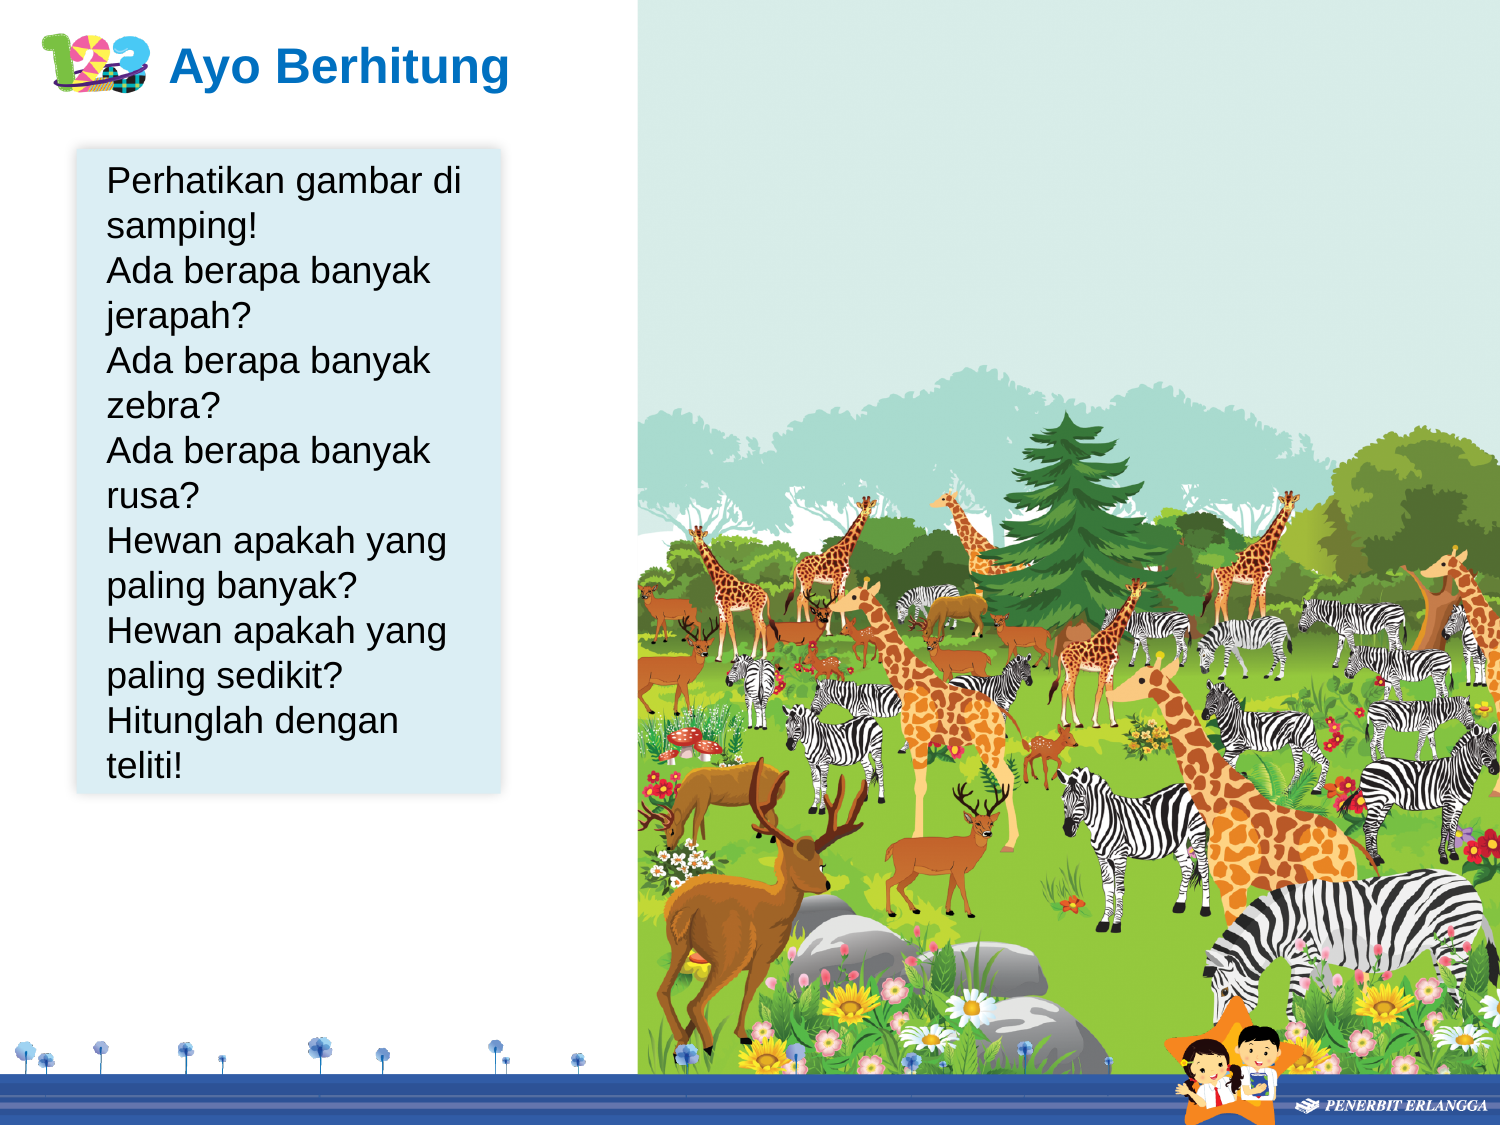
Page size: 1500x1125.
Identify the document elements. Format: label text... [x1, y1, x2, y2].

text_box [29, 7, 527, 123]
text_box Perhatikan gambar di samping! Ada berapa banyak jerapah? Ada berapa banyak zebra? Ada berapa banyak rusa? Hewan apakah yang paling banyak? Hewan apakah yang paling sedikit? Hitunglah dengan teliti! [76, 148, 501, 794]
picture [0, 0, 1500, 1125]
